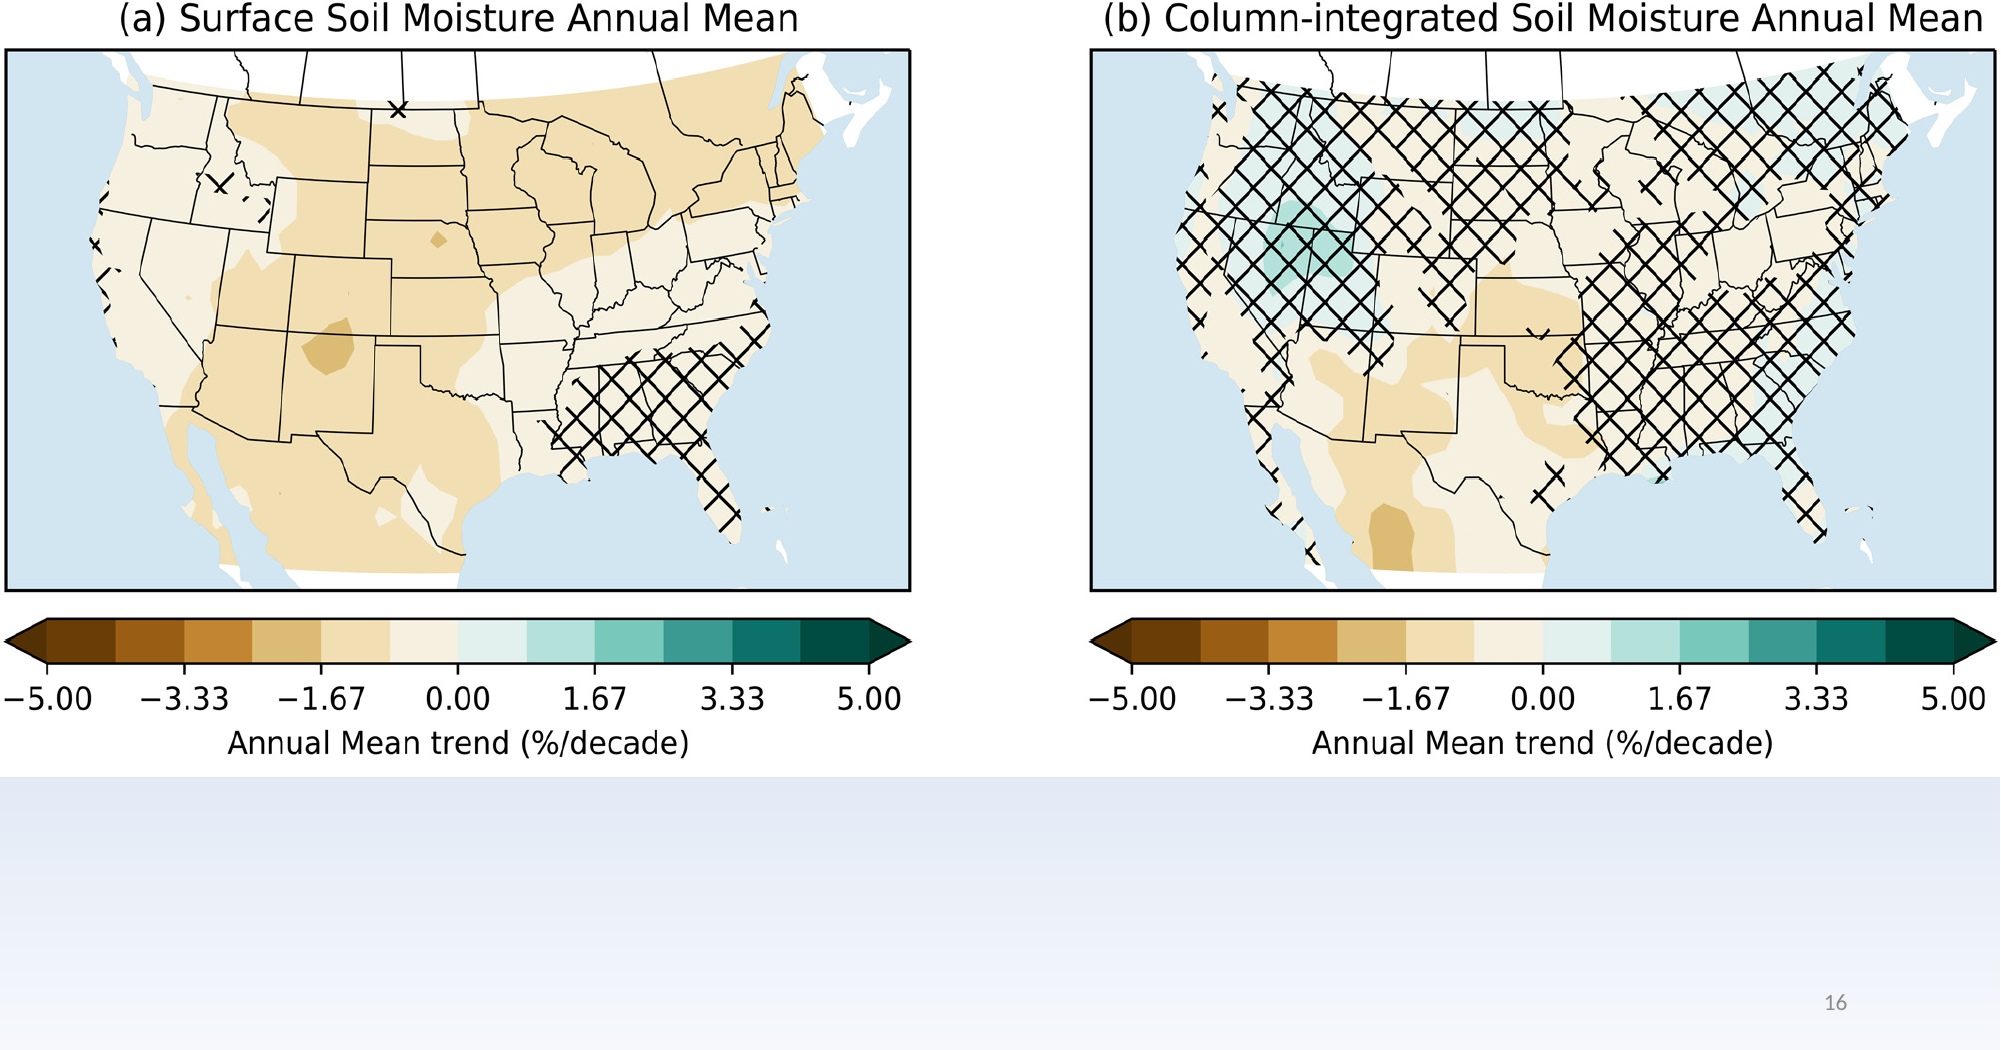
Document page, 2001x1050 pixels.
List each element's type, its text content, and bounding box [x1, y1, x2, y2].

picture [0, 0, 2000, 777]
slide_number 16 [1412, 973, 1863, 1030]
